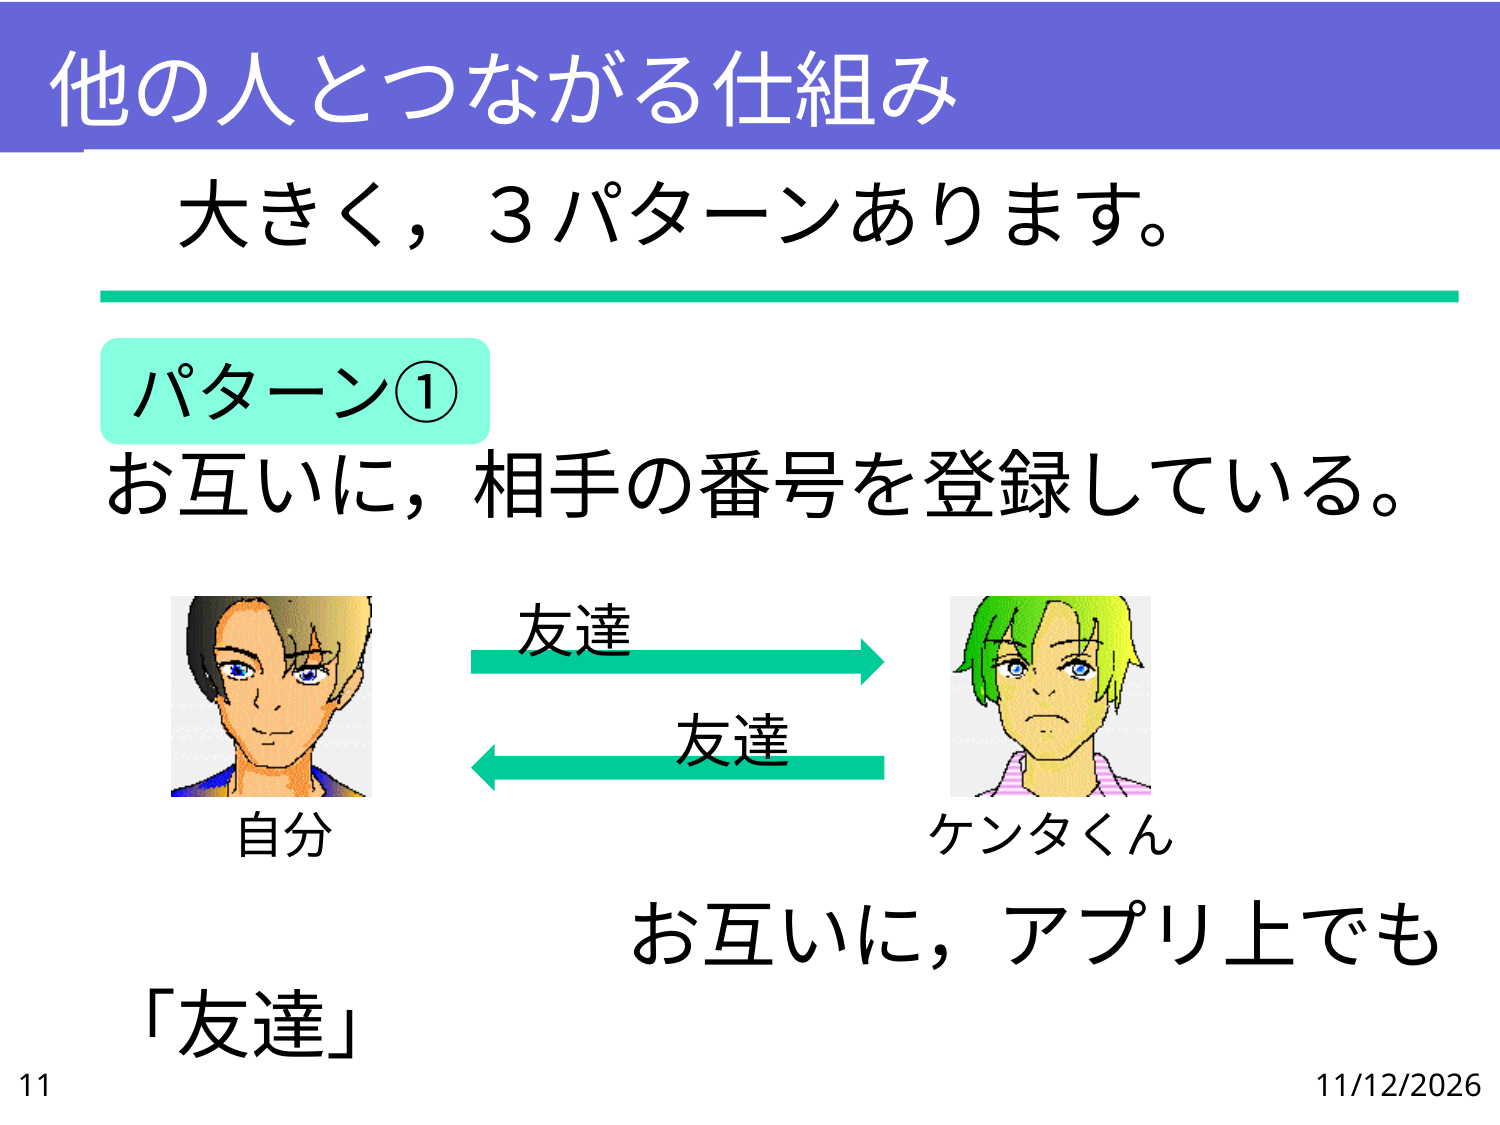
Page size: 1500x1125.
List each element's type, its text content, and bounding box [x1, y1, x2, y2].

text_box [98, 289, 1461, 305]
picture [171, 595, 372, 797]
text_box 友達 [659, 696, 885, 782]
text_box ケンタくん [891, 796, 1211, 871]
title 他の人とつながる仕組み [30, 19, 1499, 138]
text_box [468, 636, 887, 688]
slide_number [1187, 1065, 1500, 1125]
text_box パターン① [98, 335, 493, 447]
text_box [468, 742, 659, 794]
picture [950, 595, 1152, 797]
text_box 友達 [501, 587, 727, 672]
slide_number 11 [0, 1065, 118, 1125]
text_box 自分 [123, 796, 443, 871]
list 大きく，３パターンあります。 お互いに，相手の番号を登録している。 お互いに，アプリ上でも「友達」 [82, 147, 1500, 978]
